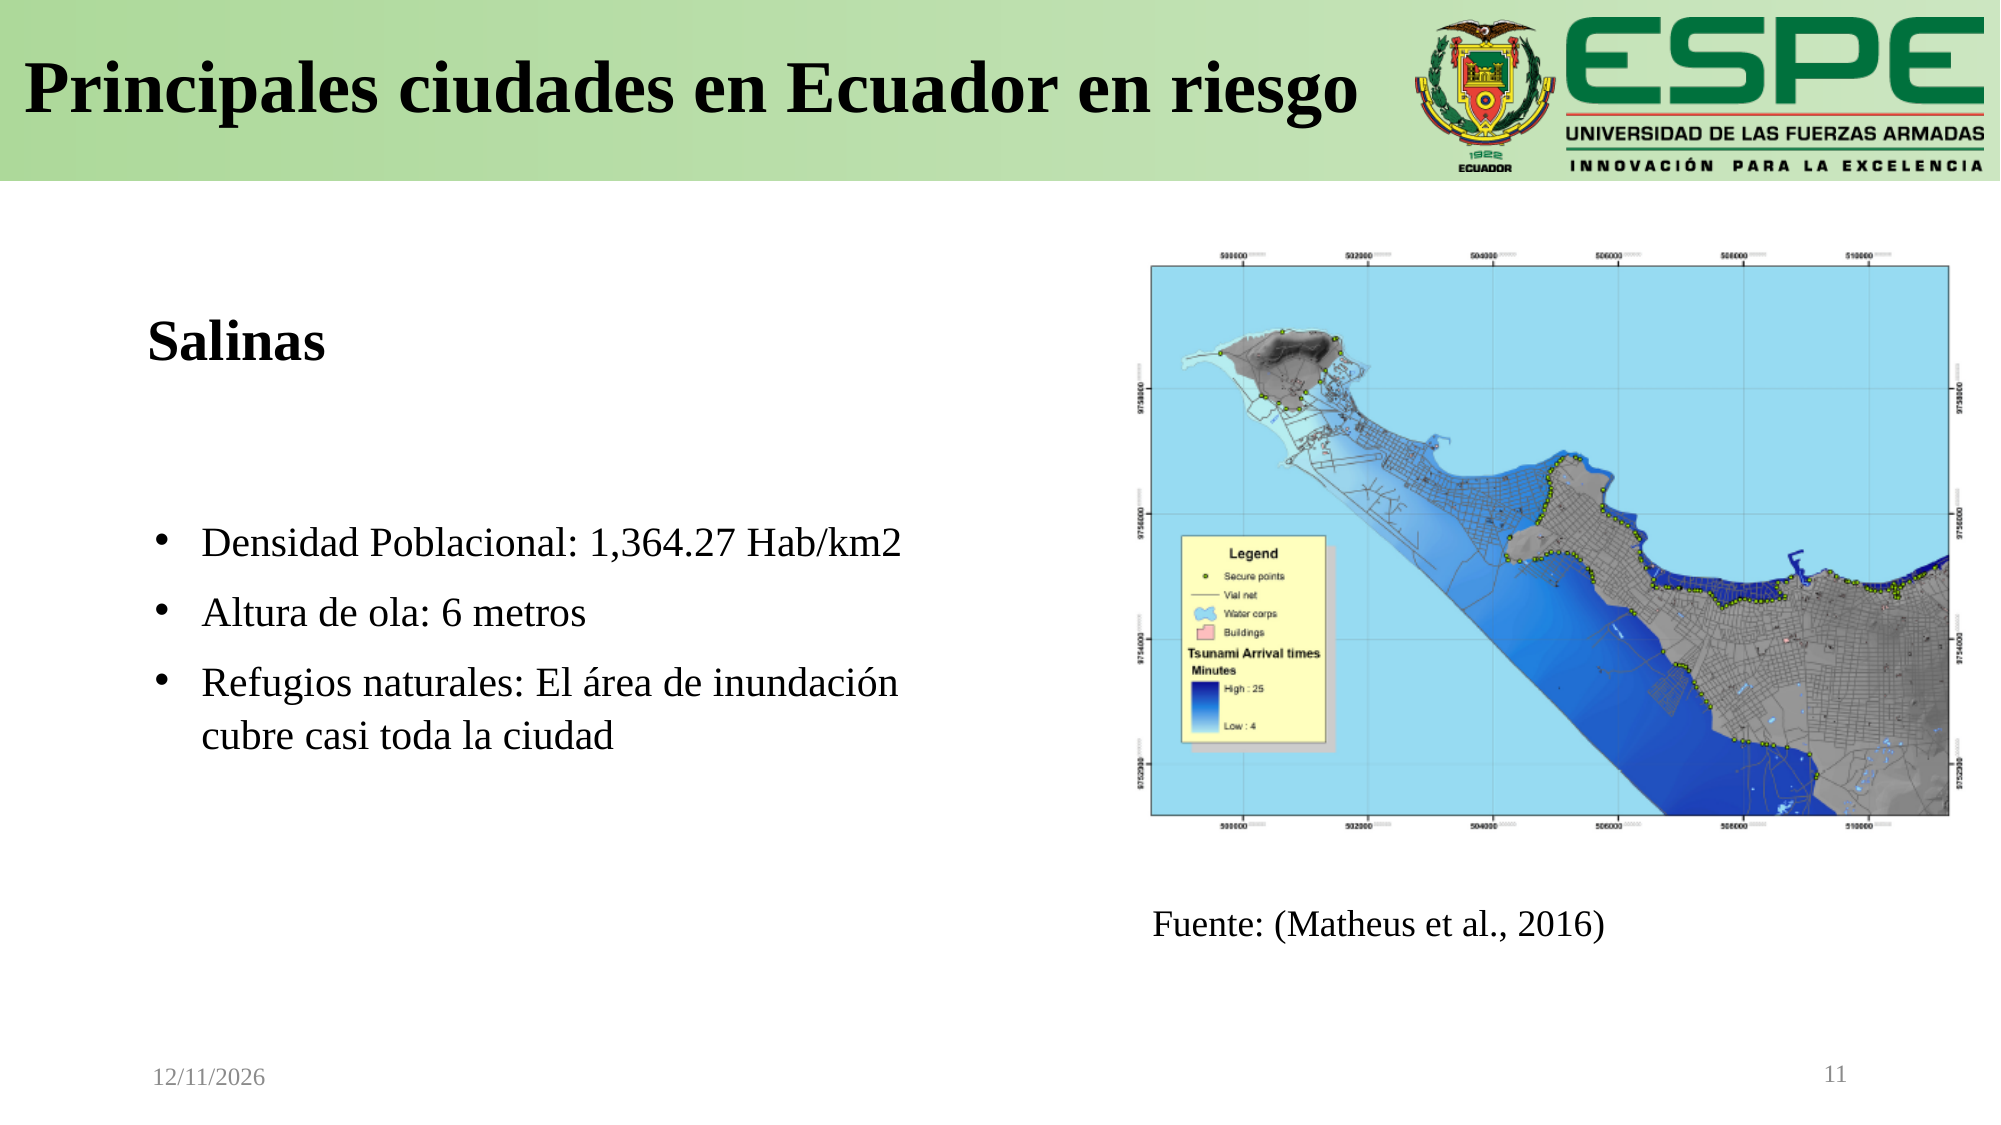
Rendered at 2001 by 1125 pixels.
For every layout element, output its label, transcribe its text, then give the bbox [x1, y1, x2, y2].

picture [1415, 17, 1984, 172]
picture [1132, 244, 1974, 835]
slide_number 11 [1412, 1042, 1863, 1103]
text_box Salinas [132, 294, 1132, 380]
text_box Fuente: (Matheus et al., 2016) [1137, 846, 2000, 952]
text_box Densidad Poblacional: 1,364.27 Hab/km2 Altura de ola: 6 metros Refugios naturales: El área de inundación cubre casi toda la ciudad [139, 503, 944, 766]
title Principales ciudades en Ecuador en riesgo [0, 5, 1388, 172]
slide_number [137, 1045, 588, 1106]
